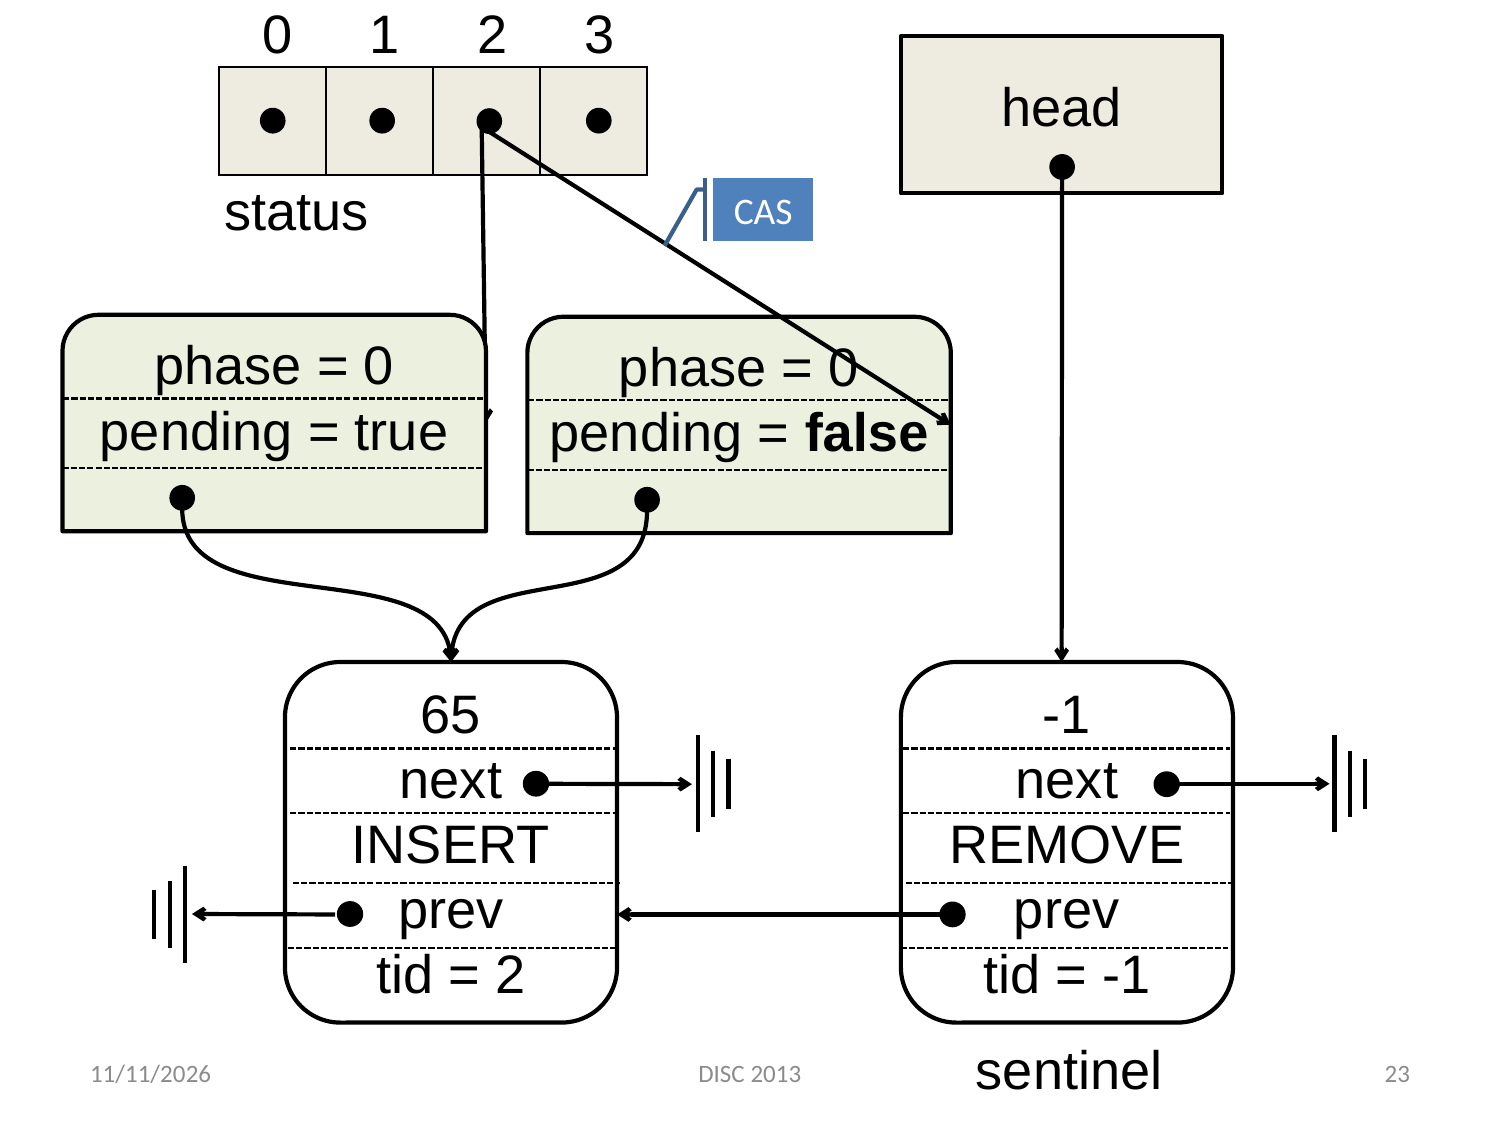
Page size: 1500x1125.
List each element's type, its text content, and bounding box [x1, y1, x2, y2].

table_header 0 [241, 0, 349, 101]
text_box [239, 450, 394, 721]
text_box [476, 108, 503, 131]
text_box [259, 107, 286, 133]
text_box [489, 131, 740, 317]
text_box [154, 865, 186, 964]
footer DISC 2013 [512, 1042, 988, 1103]
table_header 3 [563, 0, 670, 101]
text_box sentinel [954, 1030, 1185, 1112]
text_box status [202, 166, 268, 253]
table_header [541, 101, 646, 130]
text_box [273, 128, 482, 313]
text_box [900, 661, 1234, 1023]
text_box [900, 35, 1223, 194]
text_box [585, 107, 612, 130]
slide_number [75, 1042, 425, 1103]
table_header 2 [456, 0, 563, 101]
table_header [327, 101, 432, 127]
table_header 1 [349, 0, 456, 101]
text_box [473, 488, 625, 685]
table_header [220, 68, 325, 166]
table_header [434, 101, 539, 130]
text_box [284, 661, 621, 1023]
text_box [369, 107, 395, 127]
text_box CAS [743, 178, 813, 241]
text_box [1334, 735, 1366, 833]
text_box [697, 735, 729, 833]
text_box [527, 316, 952, 534]
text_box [62, 314, 487, 532]
slide_number 23 [1074, 1042, 1425, 1103]
